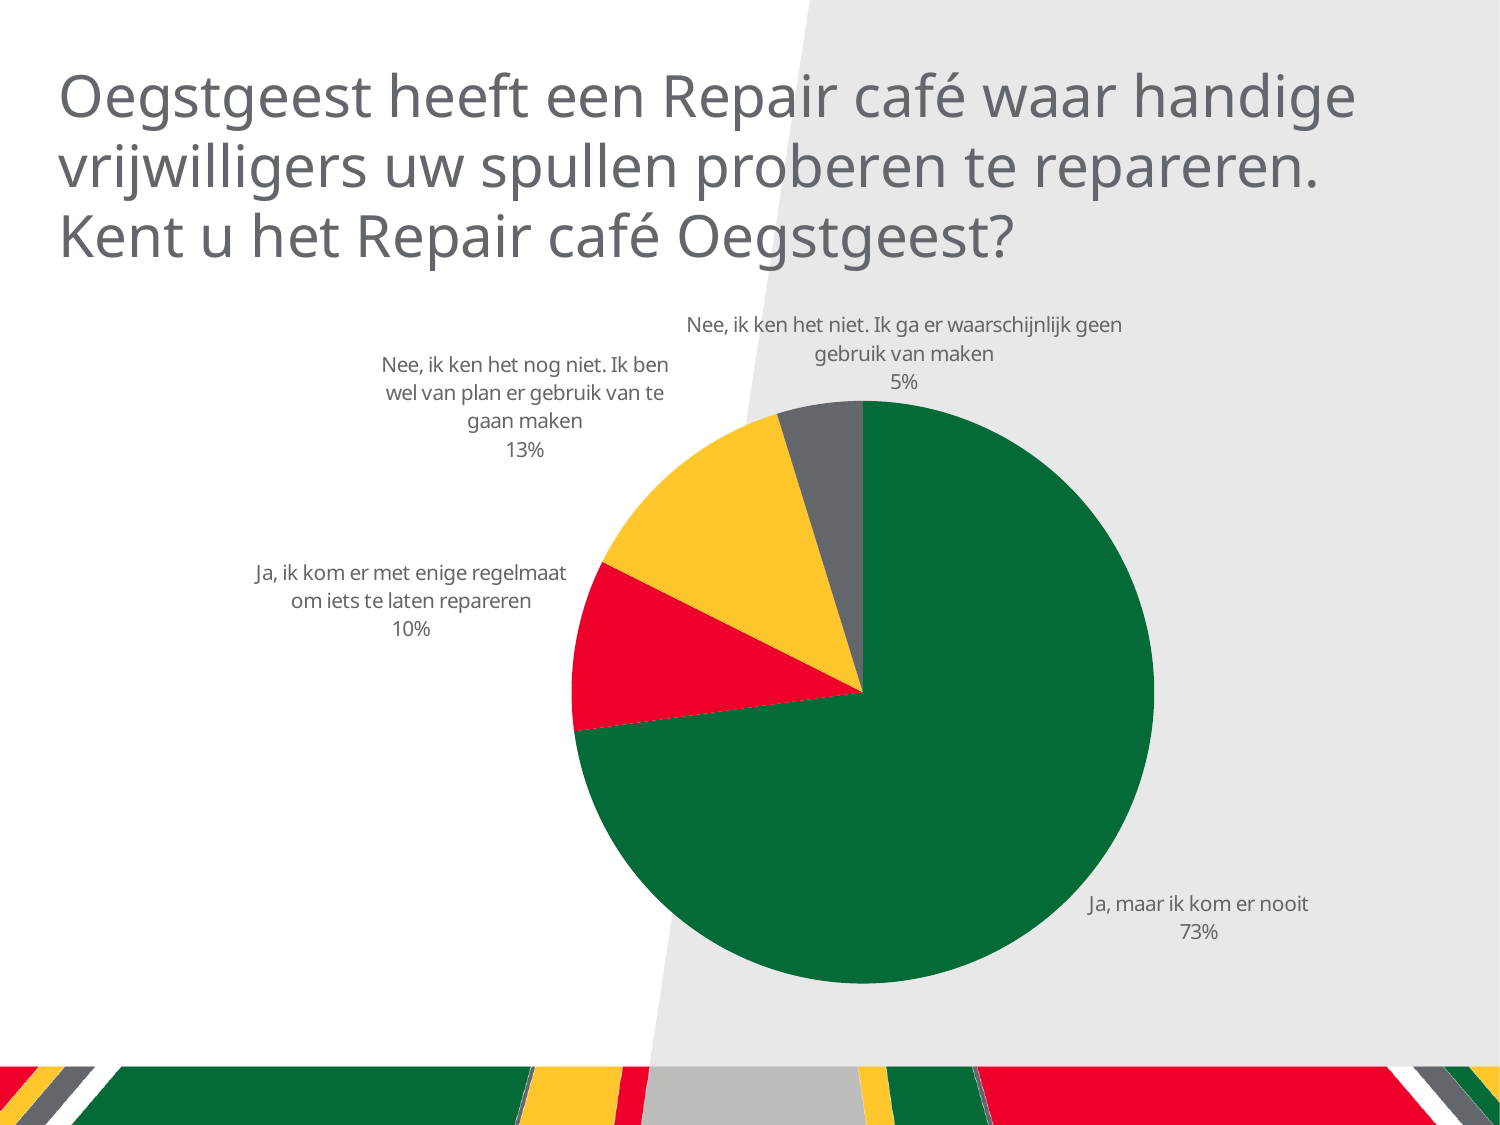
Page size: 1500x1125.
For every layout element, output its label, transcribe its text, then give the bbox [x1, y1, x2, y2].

title Oegstgeest heeft een Repair café waar handige vrijwilligers uw spullen proberen te repareren. Kent u het Repair café Oegstgeest? [59, 59, 1441, 237]
chart [59, 295, 1441, 1007]
picture [0, 0, 1500, 1125]
